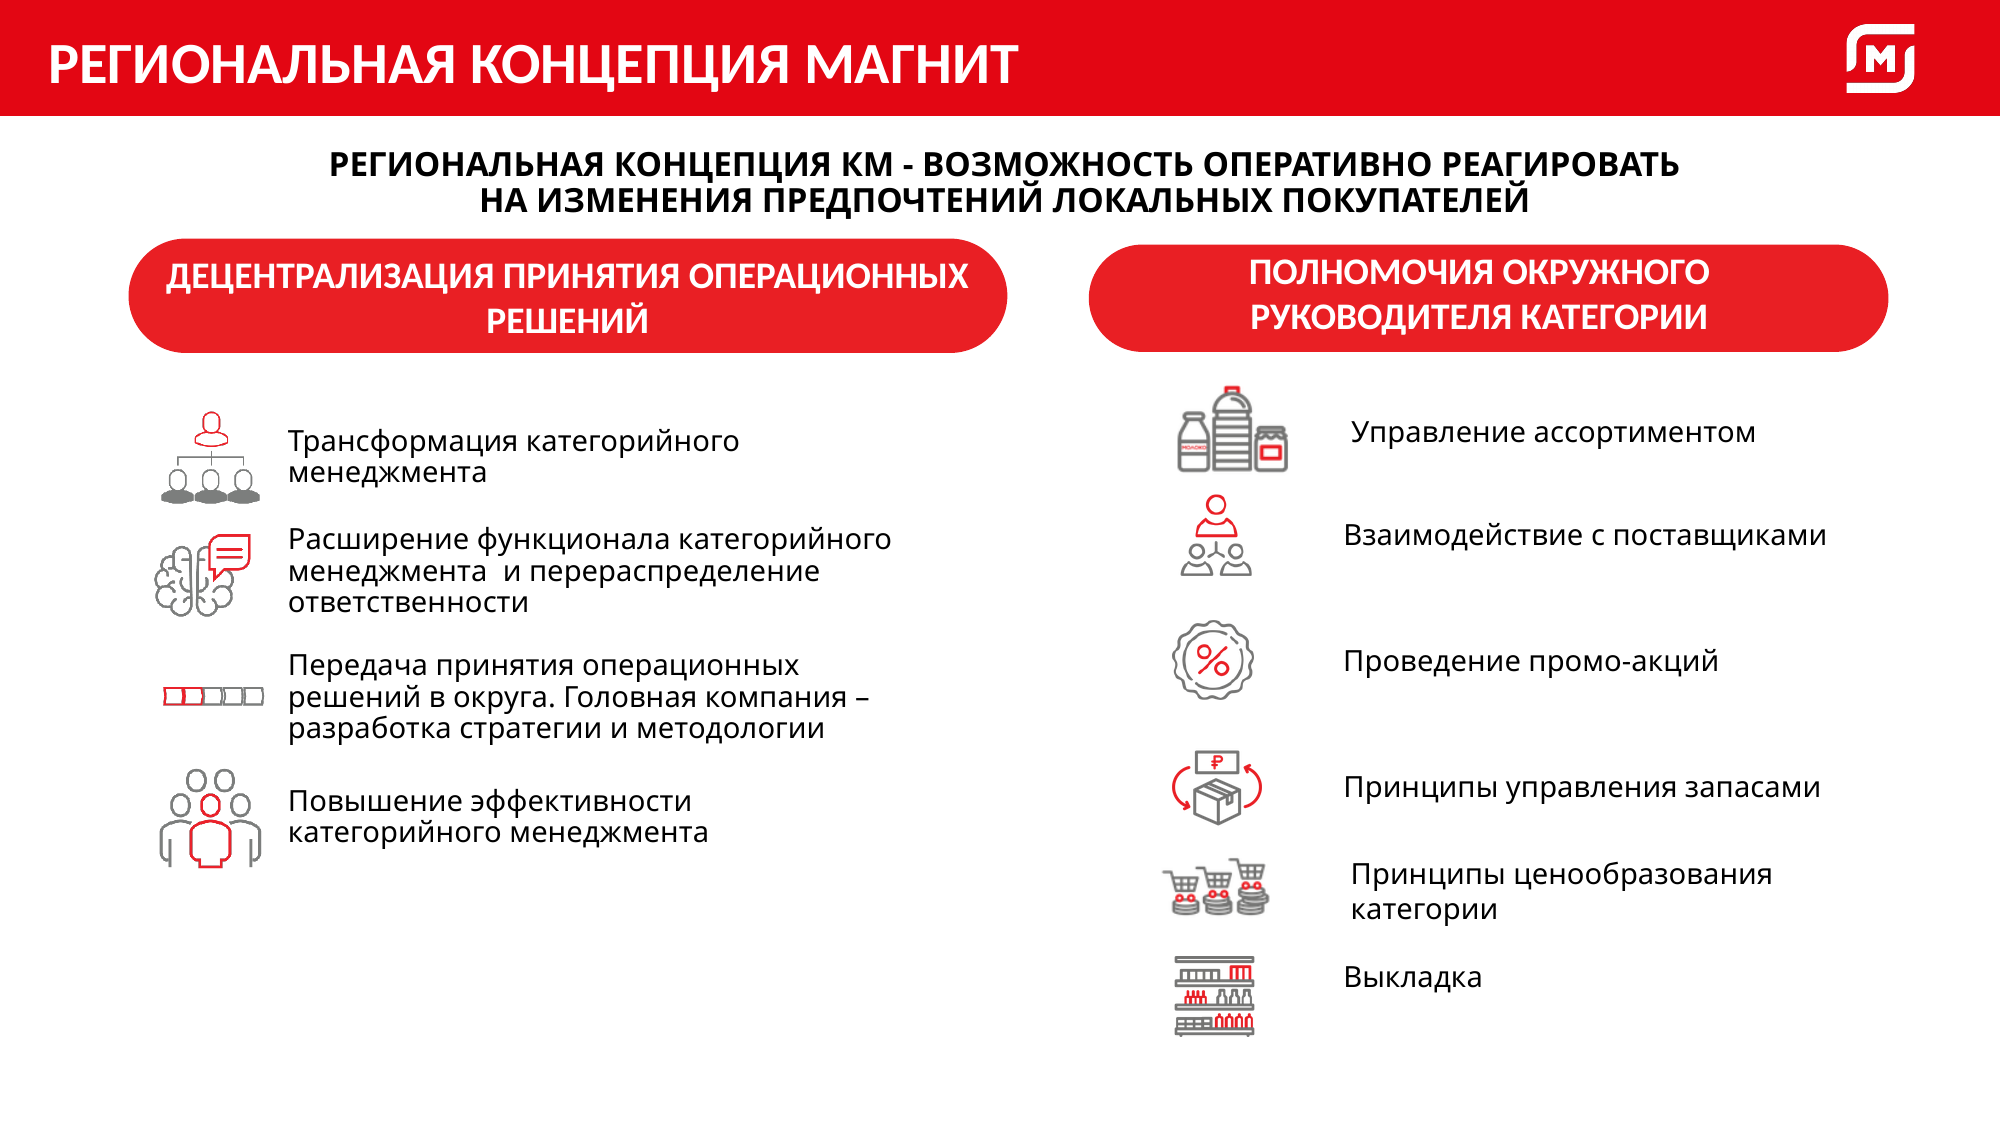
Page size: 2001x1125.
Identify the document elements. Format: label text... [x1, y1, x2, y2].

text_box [1156, 741, 1894, 831]
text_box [1169, 485, 1894, 583]
text_box РЕГИОНАЛЬНАЯ КОНЦЕПЦИЯ КМ - ВОЗМОЖНОСТЬ ОПЕРАТИВНО РЕАГИРОВАТЬ НА ИЗМЕНЕНИЯ ПРЕДПОЧТЕНИЙ ЛОКАЛЬНЫХ ПОКУПАТЕЛЕЙ [59, 146, 1960, 220]
text_box ДЕЦЕНТРАЛИЗАЦИЯ ПРИНЯТИЯ ОПЕРАЦИОННЫХ РЕШЕНИЙ [127, 237, 1009, 355]
picture [1168, 950, 1261, 1045]
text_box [1088, 239, 1889, 352]
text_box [151, 491, 1010, 652]
title Бонусы [121, 220, 1792, 301]
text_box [1174, 379, 1780, 483]
text_box Выкладка [1328, 951, 1579, 1002]
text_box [157, 409, 821, 491]
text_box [150, 779, 806, 872]
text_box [1151, 845, 1797, 937]
text_box РЕГИОНАЛЬНАЯ КОНЦЕПЦИЯ МАГНИТ [33, 17, 1035, 103]
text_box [1164, 611, 1800, 709]
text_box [150, 616, 924, 779]
